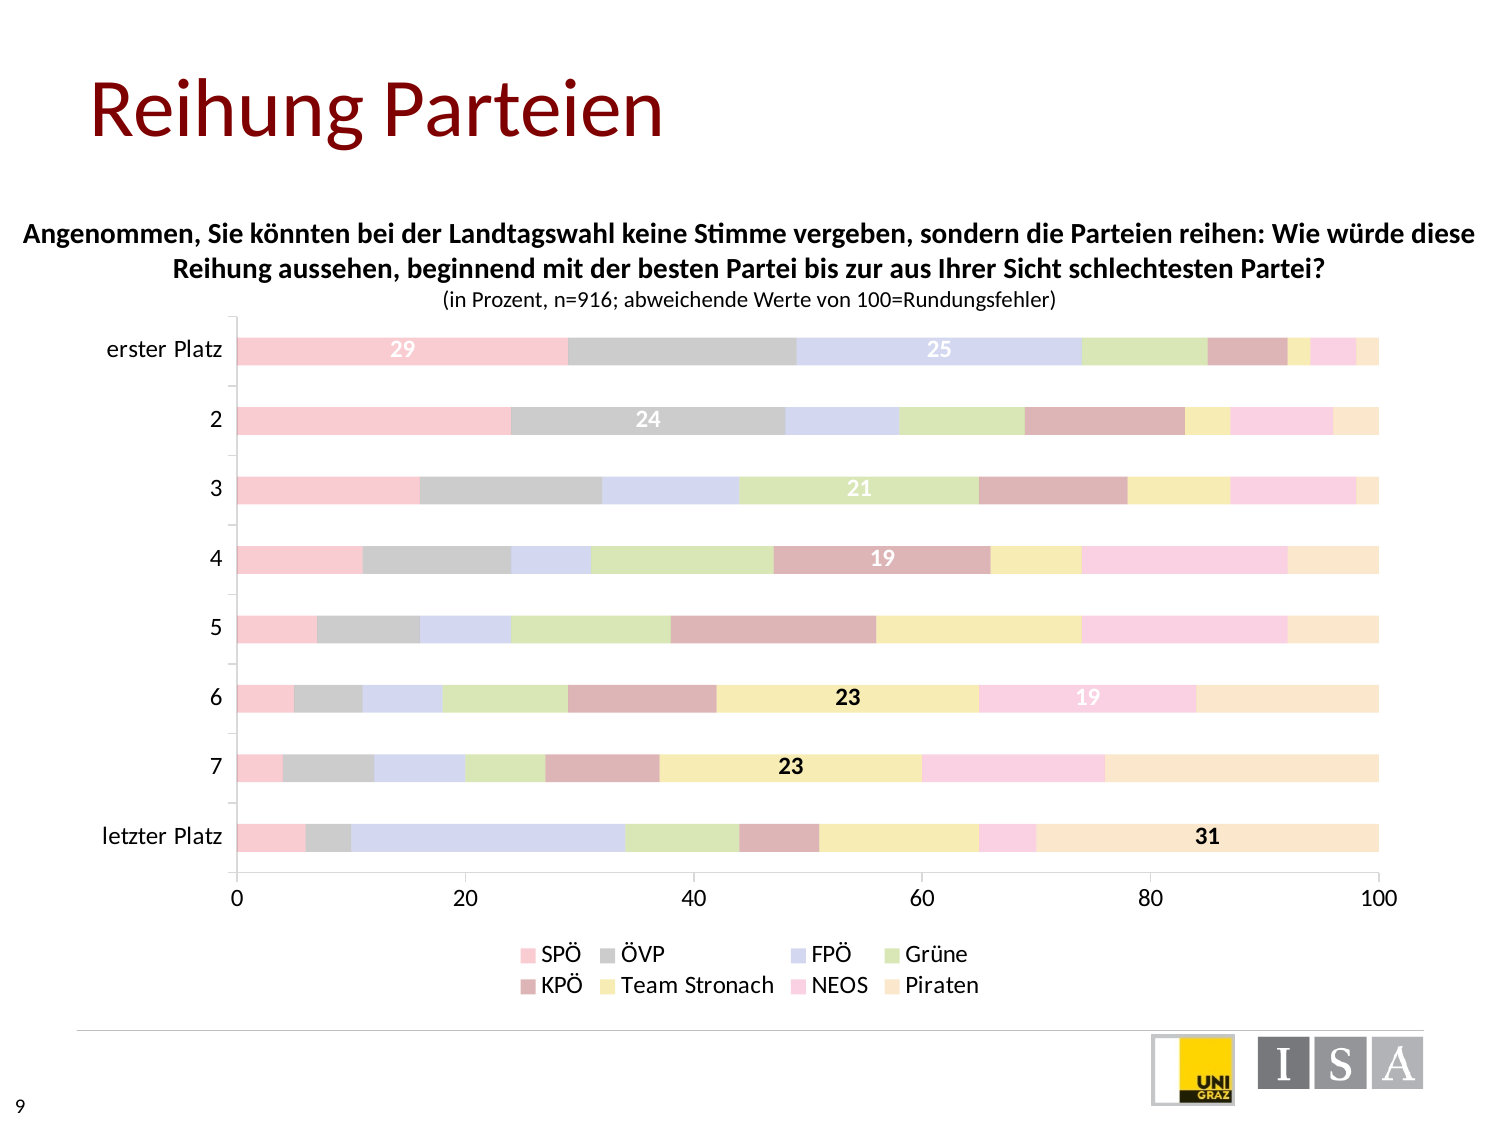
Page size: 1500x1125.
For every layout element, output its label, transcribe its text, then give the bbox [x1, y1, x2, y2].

text_box 9 [0, 1050, 95, 1125]
picture [1151, 1034, 1235, 1107]
title Reihung Parteien [75, 45, 1425, 206]
chart [74, 302, 1425, 1006]
text_box Angenommen, Sie könnten bei der Landtagswahl keine Stimme vergeben, sondern die Parteien reihen: Wie würde diese Reihung aussehen, beginnend mit der besten Partei bis zur aus Ihrer Sicht schlechtesten Partei? (in Prozent, n=916; abweichende Werte von 100=Rundungsfehler) [0, 206, 1500, 320]
